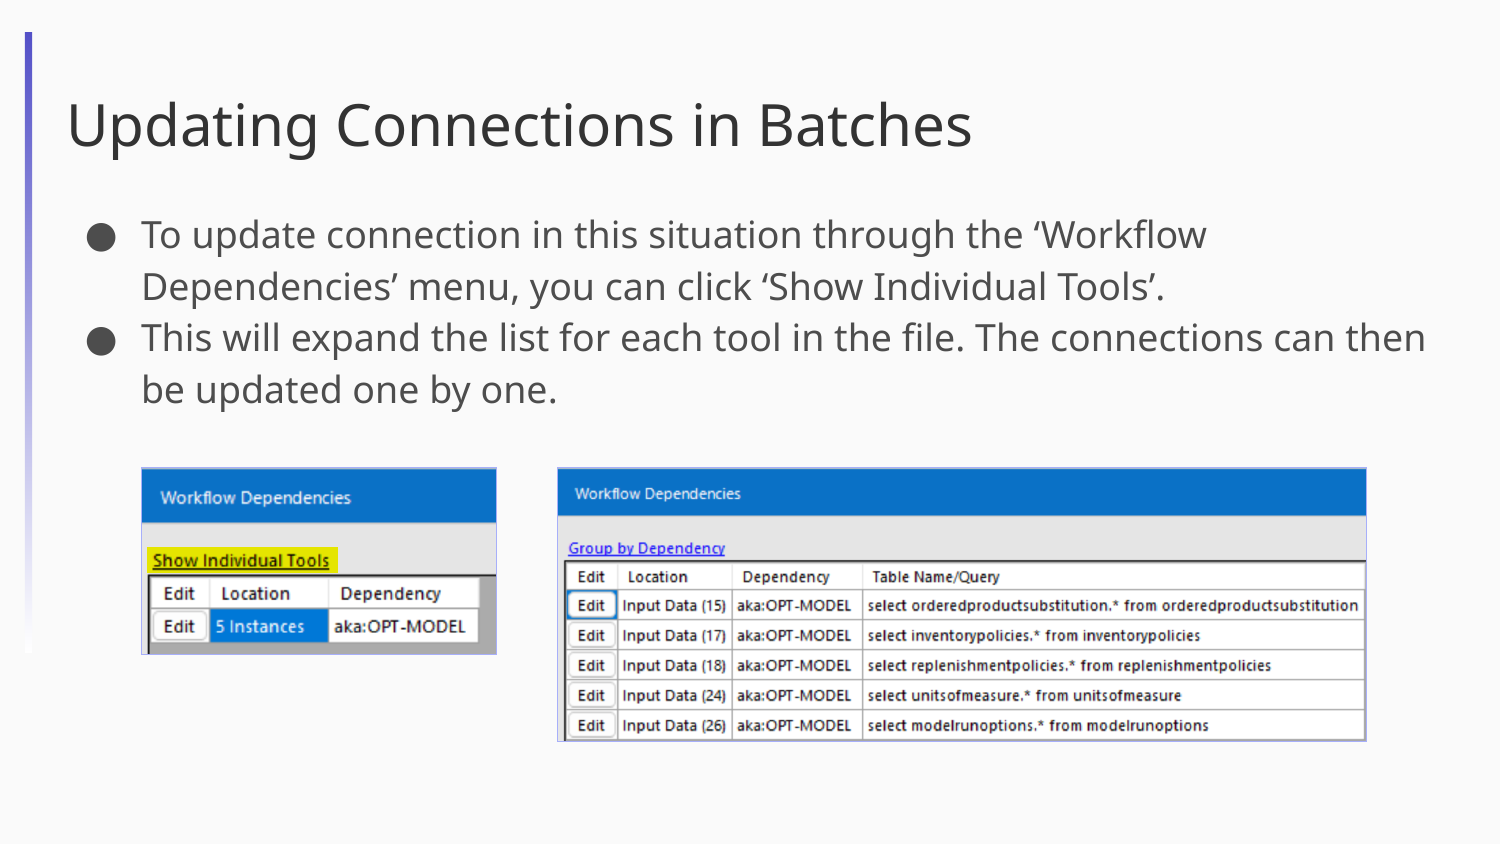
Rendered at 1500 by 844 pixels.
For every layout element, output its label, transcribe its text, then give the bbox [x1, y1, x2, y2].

title Updating Connections in Batches [51, 72, 1449, 167]
picture [557, 467, 1368, 742]
list To update connection in this situation through the ‘Workflow Dependencies’ menu, you can click ‘Show Individual Tools’. This will expand the list for each tool in the file. The connections can then be updated one by one. [51, 189, 1449, 750]
picture [140, 467, 498, 655]
